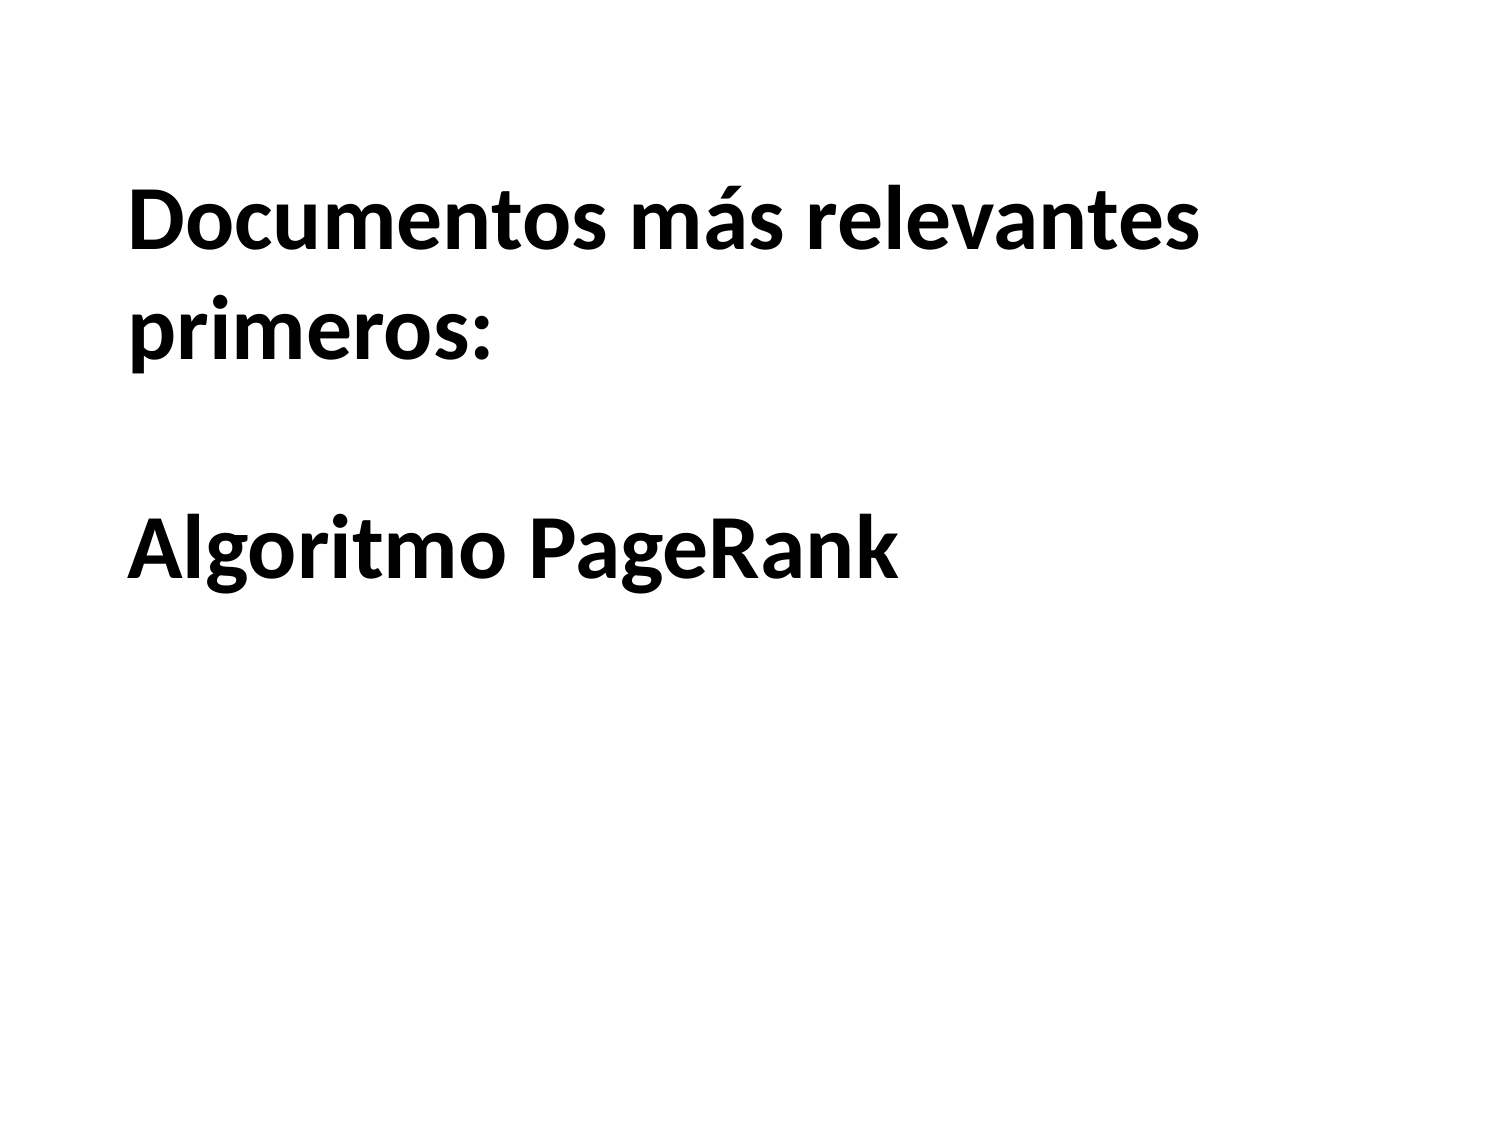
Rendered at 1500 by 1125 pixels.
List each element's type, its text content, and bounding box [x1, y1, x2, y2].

title Documentos más relevantes primeros: Algoritmo PageRank [112, 149, 1388, 950]
